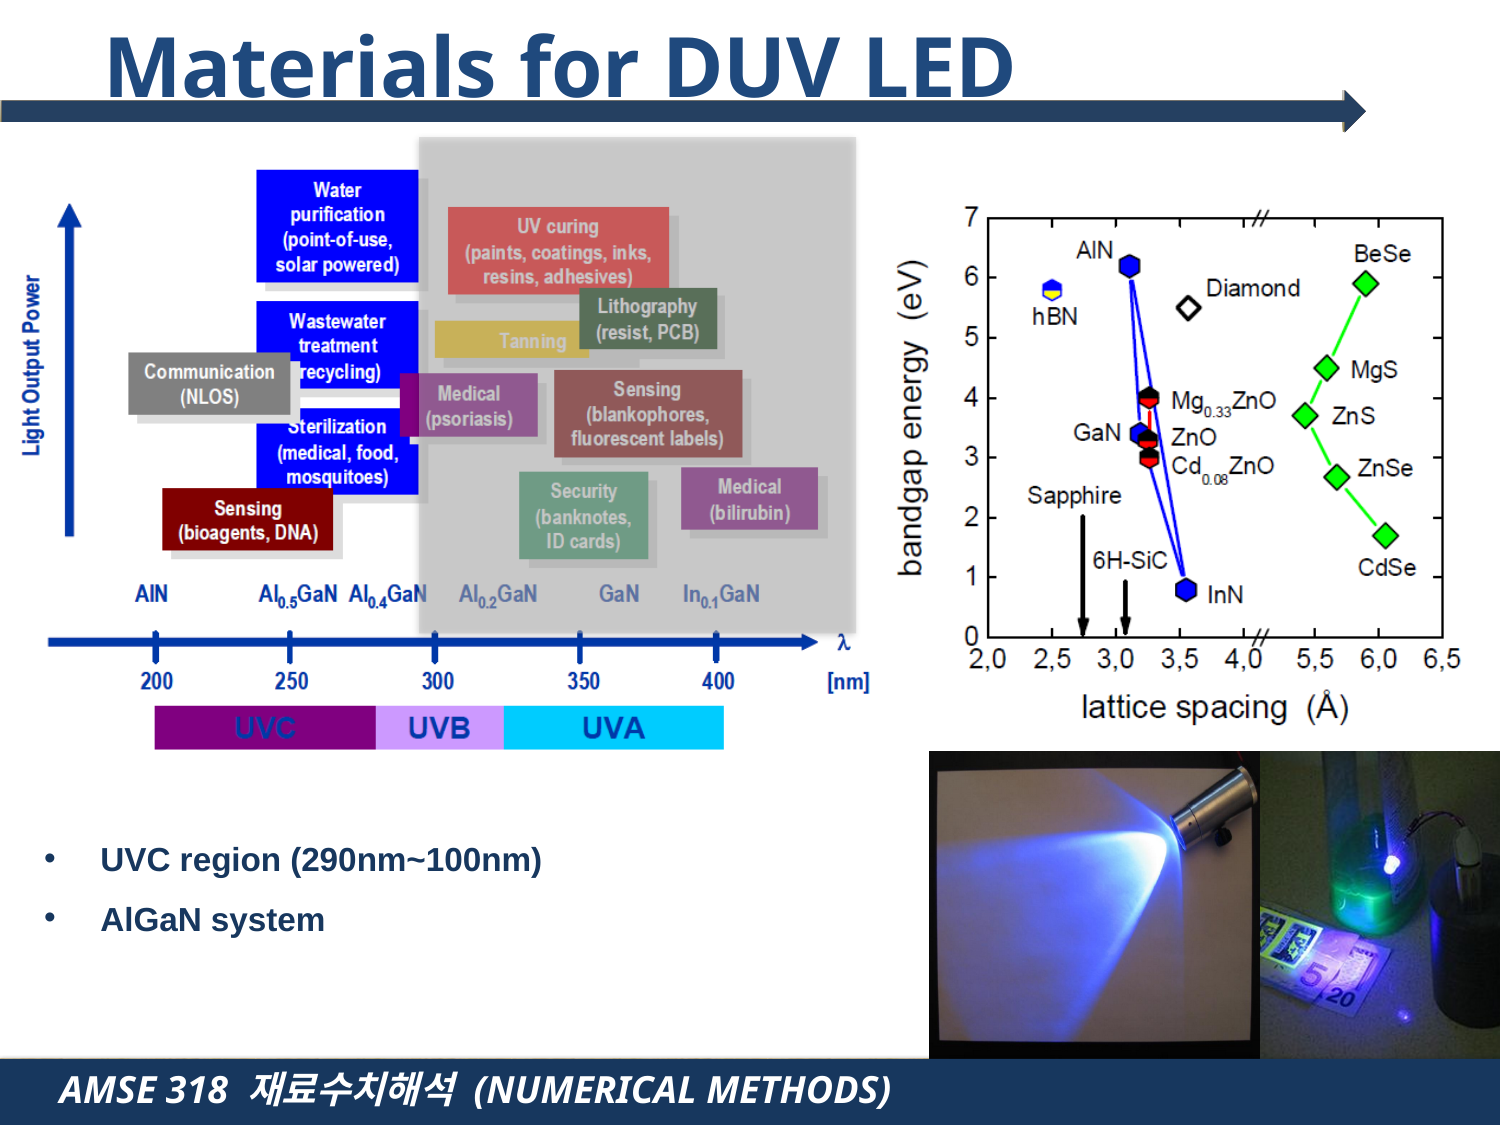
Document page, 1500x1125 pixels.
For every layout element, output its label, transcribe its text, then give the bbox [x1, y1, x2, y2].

text_box [0, 88, 1369, 135]
picture [928, 751, 1500, 1065]
text_box AMSE 318 재료수치해석 (Numerical methods) [44, 1058, 907, 1119]
text_box UVC region (290nm~100nm) AlGaN system [29, 810, 923, 945]
text_box Materials for DUV LED [88, 7, 1317, 83]
picture [0, 136, 1471, 767]
text_box [0, 1058, 1500, 1125]
